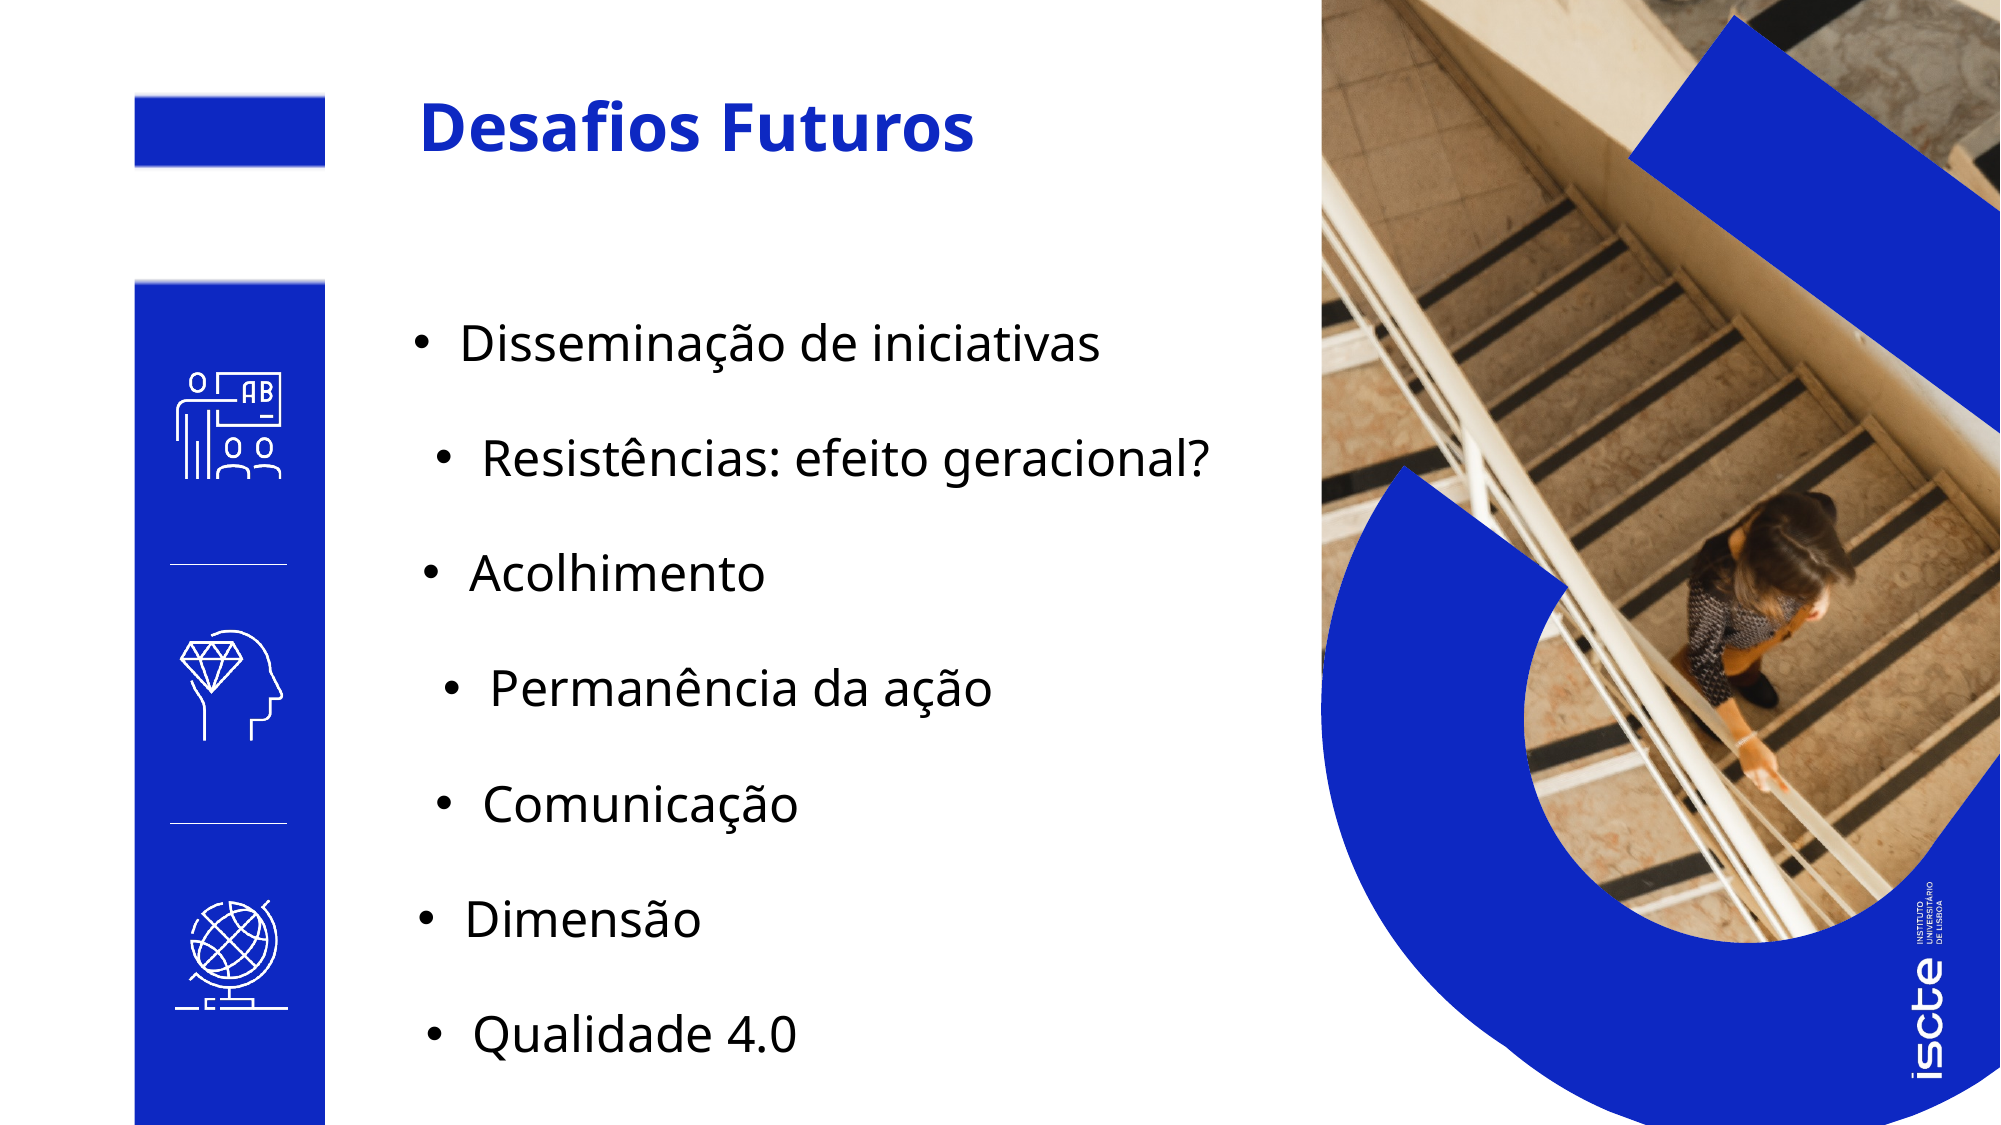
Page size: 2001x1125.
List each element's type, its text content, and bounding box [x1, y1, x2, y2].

text_box Disseminação de iniciativas [398, 299, 1164, 379]
text_box Acolhimento [407, 530, 782, 609]
text_box Permanência da ação [428, 645, 1010, 725]
picture [1321, 0, 2000, 1097]
picture [134, 91, 325, 1125]
text_box [1426, 980, 1954, 1125]
text_box Dimensão [402, 876, 718, 955]
text_box Resistências: efeito geracional? [420, 414, 1226, 494]
text_box Comunicação [420, 760, 829, 840]
text_box Desafios Futuros [404, 86, 1162, 174]
text_box Qualidade 4.0 [411, 991, 813, 1071]
